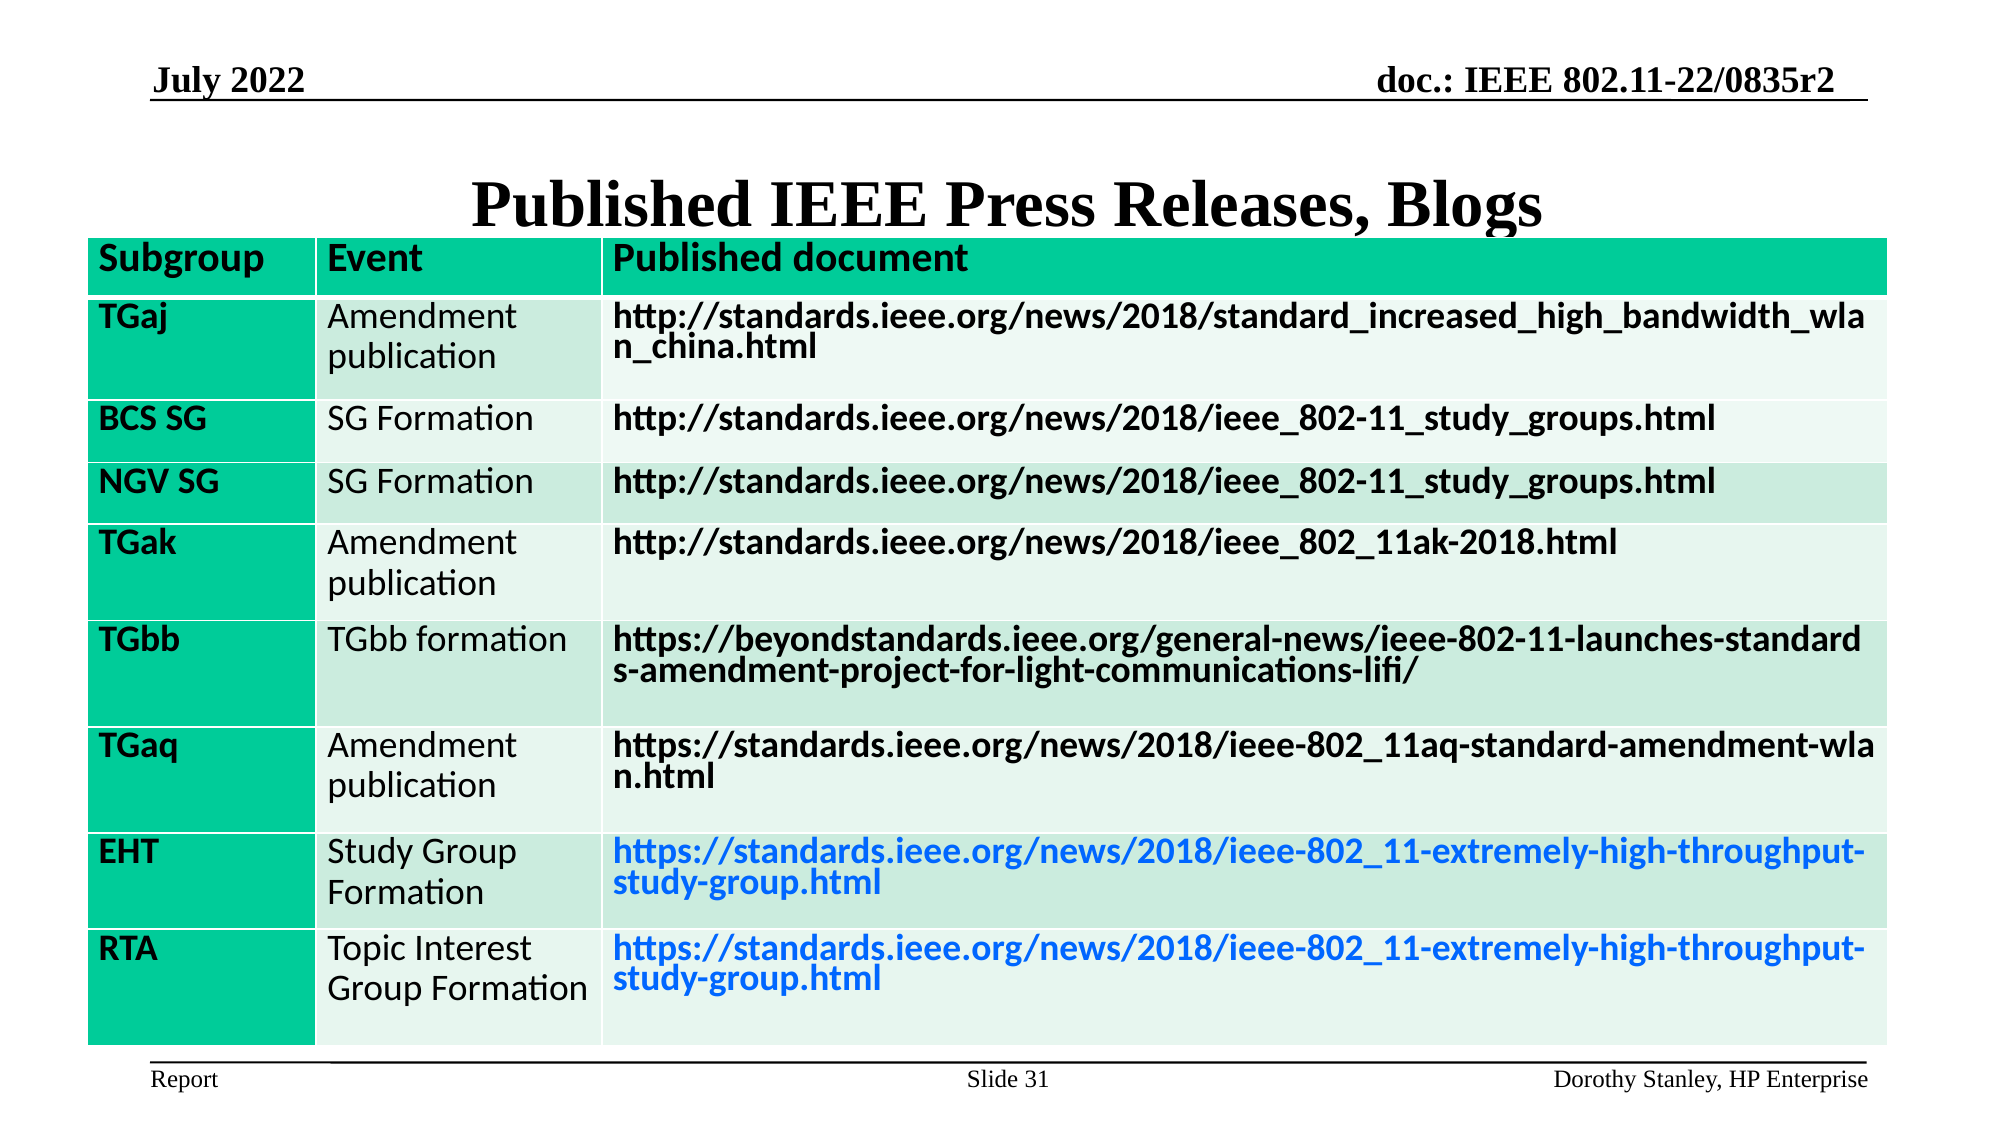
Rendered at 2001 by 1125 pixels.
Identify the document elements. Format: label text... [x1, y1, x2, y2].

table_cell RTA [88, 930, 315, 1045]
table_cell http://standards.ieee.org/news/2018/ieee_802-11_study_groups.html [603, 463, 1887, 523]
title Published IEEE Press Releases, Blogs [150, 112, 1850, 237]
table_cell https://standards.ieee.org/news/2018/ieee-802_11aq-standard-amendment-wlan.html [603, 728, 1887, 832]
table_cell http://standards.ieee.org/news/2018/ieee_802_11ak-2018.html [603, 525, 1887, 620]
table_cell Amendment publication [317, 728, 601, 832]
table_cell SG Formation [317, 463, 601, 523]
table_cell Amendment publication [317, 525, 601, 620]
table_cell TGaj [88, 300, 315, 399]
table_cell TGbb [88, 621, 315, 726]
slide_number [152, 54, 312, 101]
table_cell TGak [88, 525, 315, 620]
footer Dorothy Stanley, HP Enterprise [1513, 1061, 1869, 1093]
table_cell https://beyondstandards.ieee.org/general-news/ieee-802-11-launches-standards-amendment-project-for-light-communications-lifi/ [603, 621, 1887, 726]
table_cell EHT [88, 834, 315, 928]
table_cell TGaq [88, 728, 315, 832]
table_cell Amendment publication [317, 300, 601, 399]
table_cell SG Formation [317, 401, 601, 462]
table_cell TGbb formation [317, 621, 601, 726]
table_cell http://standards.ieee.org/news/2018/standard_increased_high_bandwidth_wlan_china.html [603, 300, 1887, 399]
table_cell https://standards.ieee.org/news/2018/ieee-802_11-extremely-high-throughput-study-group.html [603, 930, 1887, 1045]
table_cell NGV SG [88, 463, 315, 523]
table_cell http://standards.ieee.org/news/2018/ieee_802-11_study_groups.html [603, 401, 1887, 462]
table_header Published document [603, 238, 1887, 295]
slide_number Slide 31 [964, 1061, 1053, 1093]
table_cell https://standards.ieee.org/news/2018/ieee-802_11-extremely-high-throughput-study-group.html [603, 834, 1887, 928]
table_cell Topic Interest Group Formation [317, 930, 601, 1045]
table_header Event [317, 238, 601, 295]
table_header Subgroup [88, 238, 315, 295]
table_cell Study Group Formation [317, 834, 601, 928]
table_cell BCS SG [88, 401, 315, 462]
